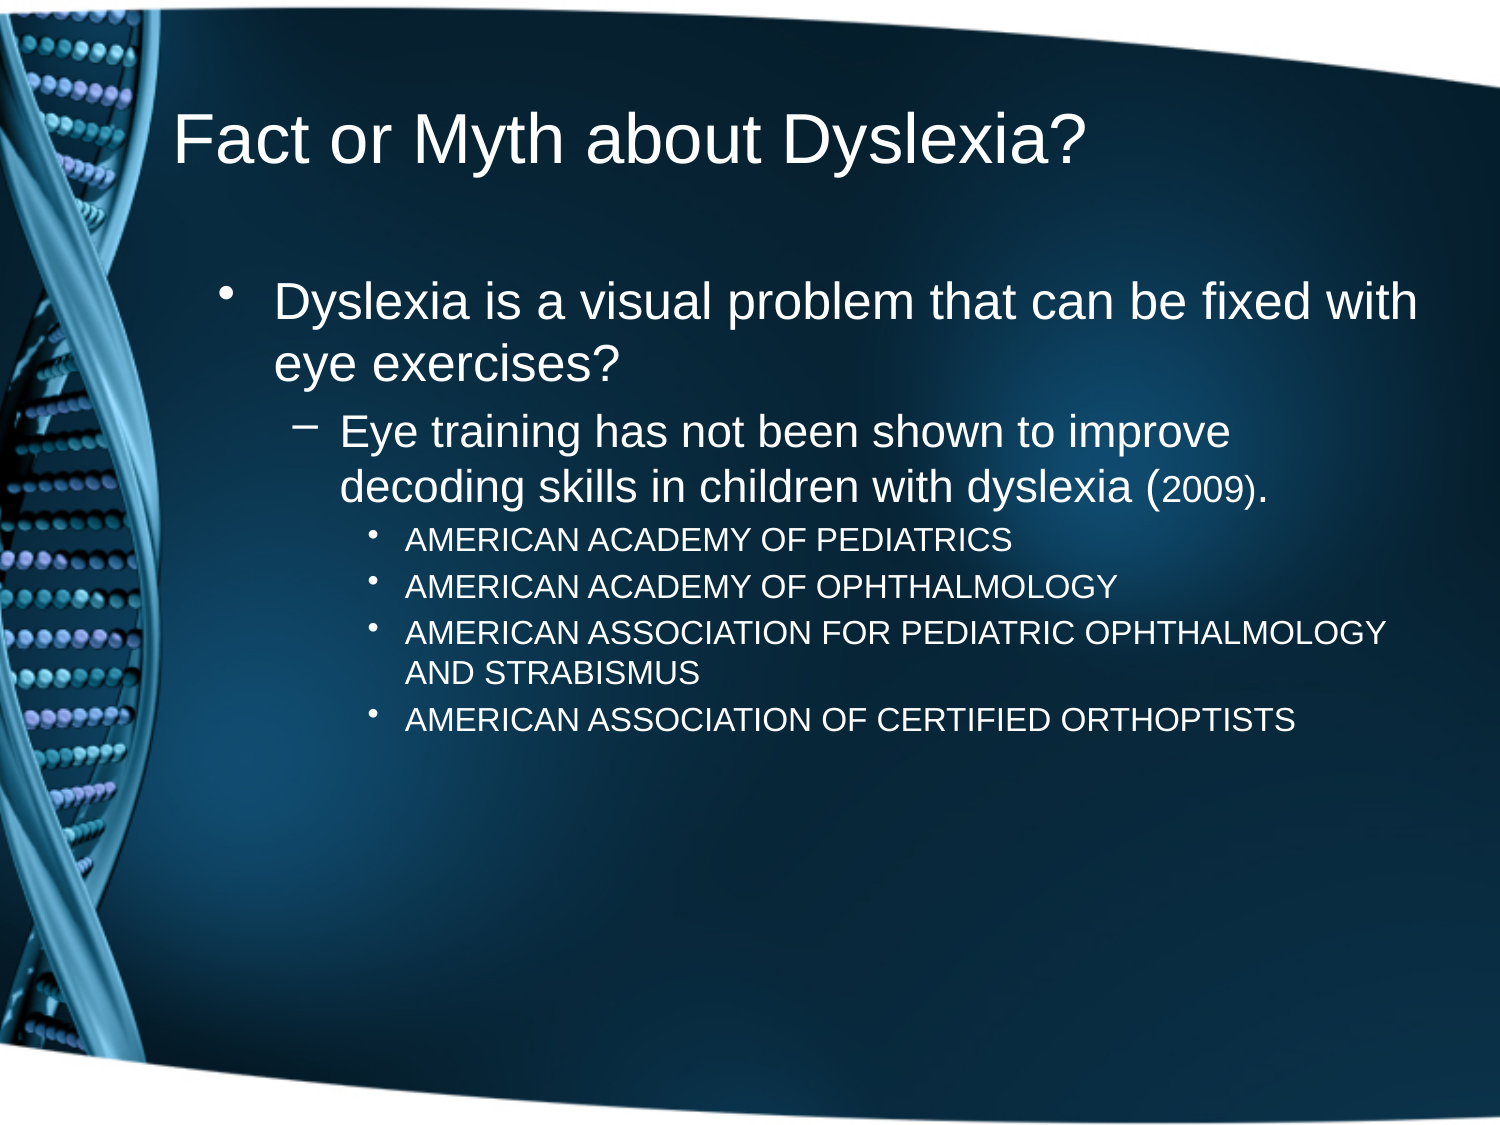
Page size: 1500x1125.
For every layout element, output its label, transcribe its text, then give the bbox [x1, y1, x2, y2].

list Dyslexia is a visual problem that can be fixed with eye exercises? Eye training has not been shown to improve decoding skills in children with dyslexia (2009). AMERICAN ACADEMY OF PEDIATRICS AMERICAN ACADEMY OF OPHTHALMOLOGY AMERICAN ASSOCIATION FOR PEDIATRIC OPHTHALMOLOGY AND STRABISMUS AMERICAN ASSOCIATION OF CERTIFIED ORTHOPTISTS [202, 259, 1442, 1074]
title Fact or Myth about Dyslexia? [157, 22, 1442, 249]
picture [0, 0, 1500, 1125]
